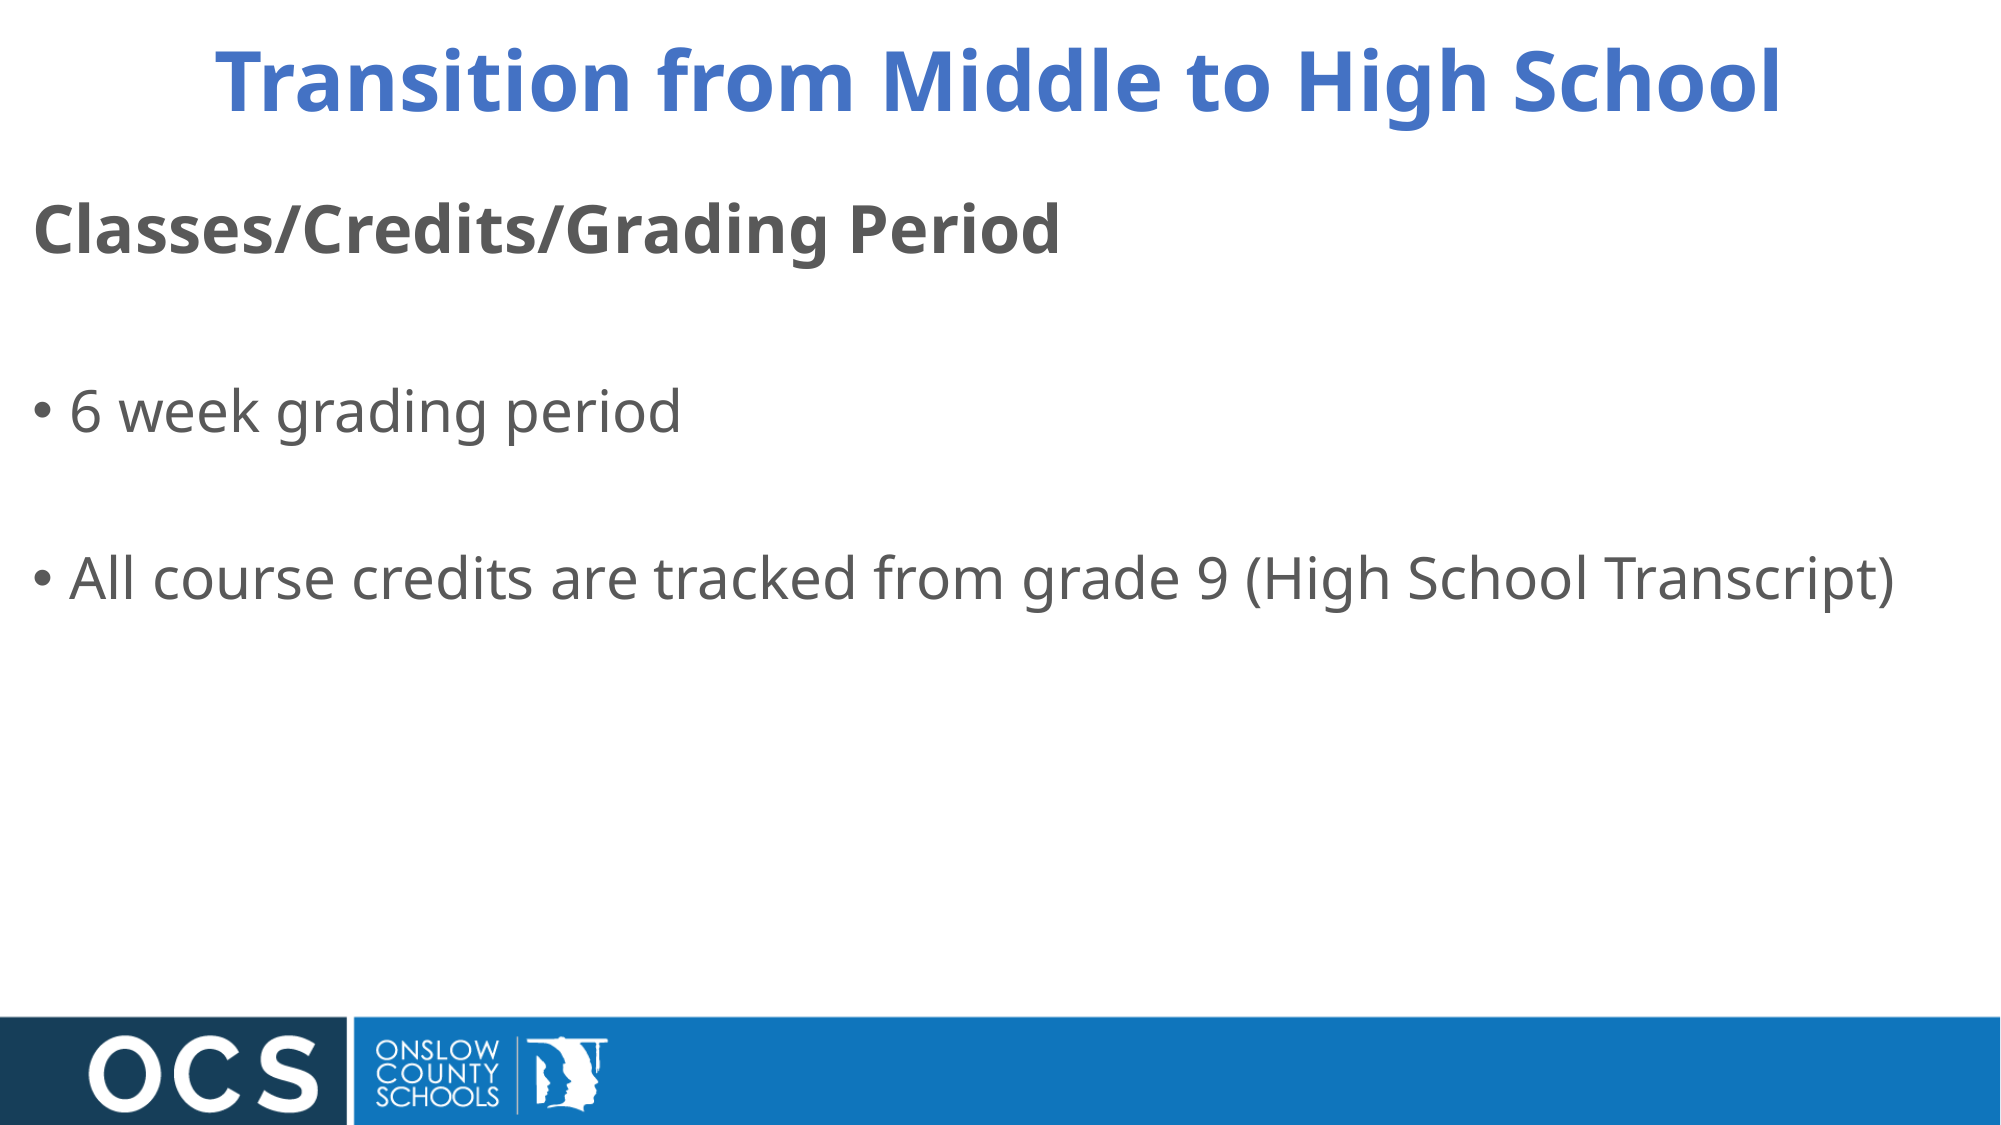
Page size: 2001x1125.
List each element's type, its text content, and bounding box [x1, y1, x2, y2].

list Classes/Credits/Grading Period 6 week grading period All course credits are tracked from grade 9 (High School Transcript) [17, 188, 1960, 896]
title Transition from Middle to High School [137, 12, 1863, 156]
picture [0, 0, 2001, 1125]
